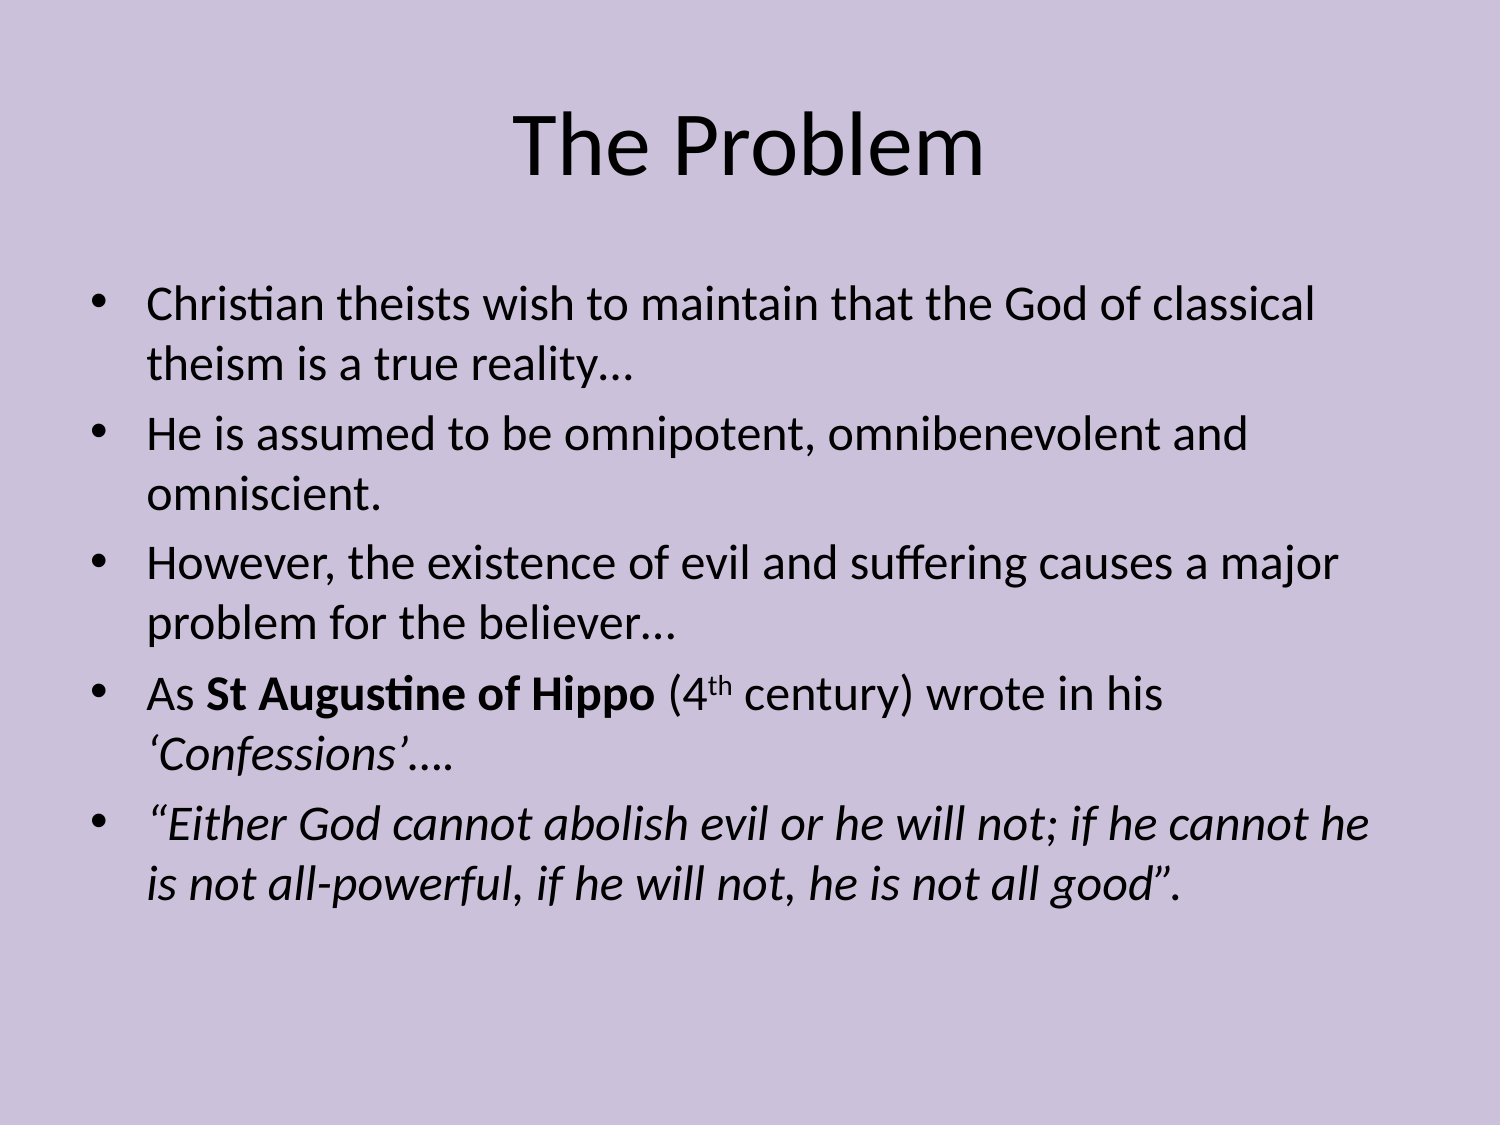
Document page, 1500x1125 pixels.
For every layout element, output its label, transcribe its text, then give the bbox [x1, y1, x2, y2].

title The Problem [75, 45, 1425, 233]
list Christian theists wish to maintain that the God of classical theism is a true reality… He is assumed to be omnipotent, omnibenevolent and omniscient. However, the existence of evil and suffering causes a major problem for the believer… As St Augustine of Hippo (4th century) wrote in his ‘Confessions’…. “Either God cannot abolish evil or he will not; if he cannot he is not all-powerful, if he will not, he is not all good”. [75, 262, 1425, 1005]
